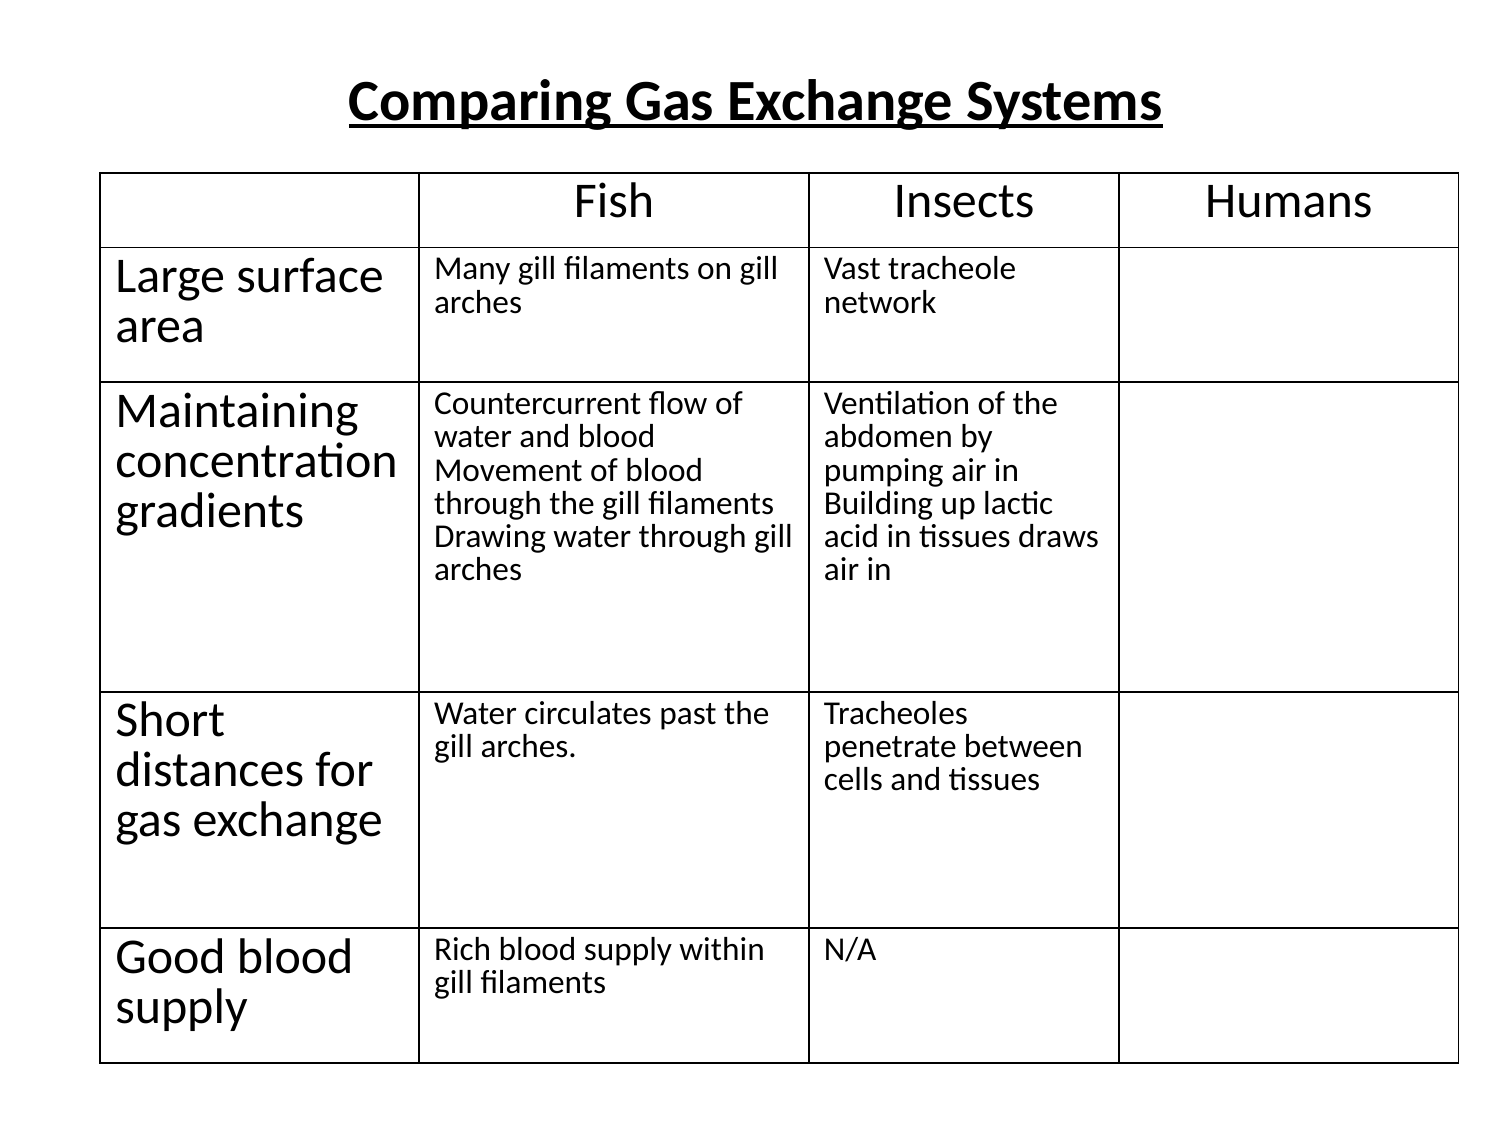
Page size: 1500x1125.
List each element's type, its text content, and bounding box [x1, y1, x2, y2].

table_cell Ventilation of the abdomen by pumping air in Building up lactic acid in tissues draws air in [810, 383, 1118, 691]
table_cell [1120, 248, 1458, 381]
table_cell Water circulates past the gill arches. [420, 693, 808, 927]
text_box Comparing Gas Exchange Systems [301, 54, 1211, 140]
table_cell [1120, 383, 1458, 691]
table_header Fish [420, 174, 808, 247]
table_cell Large surface area [101, 248, 418, 381]
table_cell Vast tracheole network [810, 248, 1118, 381]
table_cell Countercurrent flow of water and blood Movement of blood through the gill filaments Drawing water through gill arches [420, 383, 808, 691]
table_cell Maintaining concentration gradients [101, 383, 418, 691]
table_cell N/A [810, 929, 1118, 1062]
table_header Insects [810, 174, 1118, 247]
table_cell Good blood supply [101, 929, 418, 1062]
table_cell [1120, 693, 1458, 927]
table_cell Tracheoles penetrate between cells and tissues [810, 693, 1118, 927]
table_header [101, 174, 418, 247]
table_header Humans [1120, 174, 1458, 247]
table_cell Rich blood supply within gill filaments [420, 929, 808, 1062]
table_cell Many gill filaments on gill arches [420, 248, 808, 381]
table_cell [1120, 929, 1458, 1062]
table_cell Short distances for gas exchange [101, 693, 418, 927]
